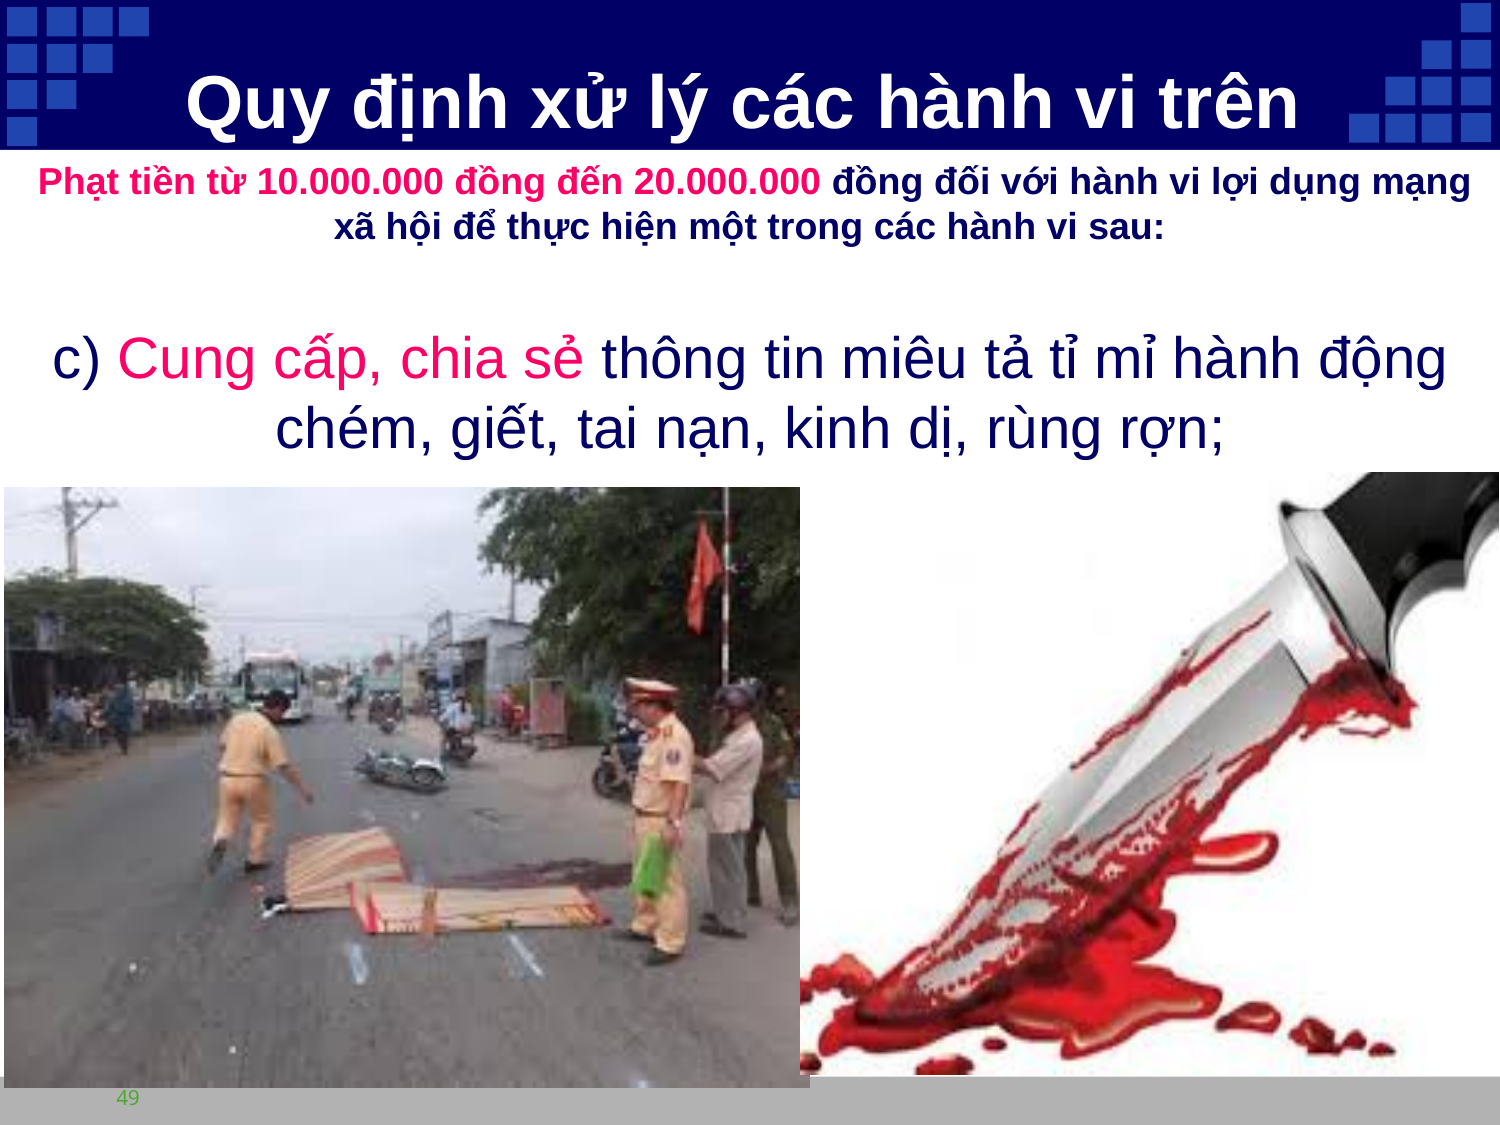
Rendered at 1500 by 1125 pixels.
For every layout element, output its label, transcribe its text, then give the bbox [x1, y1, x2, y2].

title Quy định xử lý các hành vi trên [137, 52, 1350, 145]
text_box Phạt tiền từ 10.000.000 đồng đến 20.000.000 đồng đối với hành vi lợi dụng mạng xã hội để thực hiện một trong các hành vi sau: [0, 149, 1500, 255]
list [4, 487, 810, 1088]
text_box c) Cung cấp, chia sẻ thông tin miêu tả tỉ mỉ hành động chém, giết, tai nạn, kinh dị, rùng rợn; [2, 312, 1500, 487]
slide_number 49 [78, 1097, 179, 1122]
picture [799, 472, 1499, 1076]
